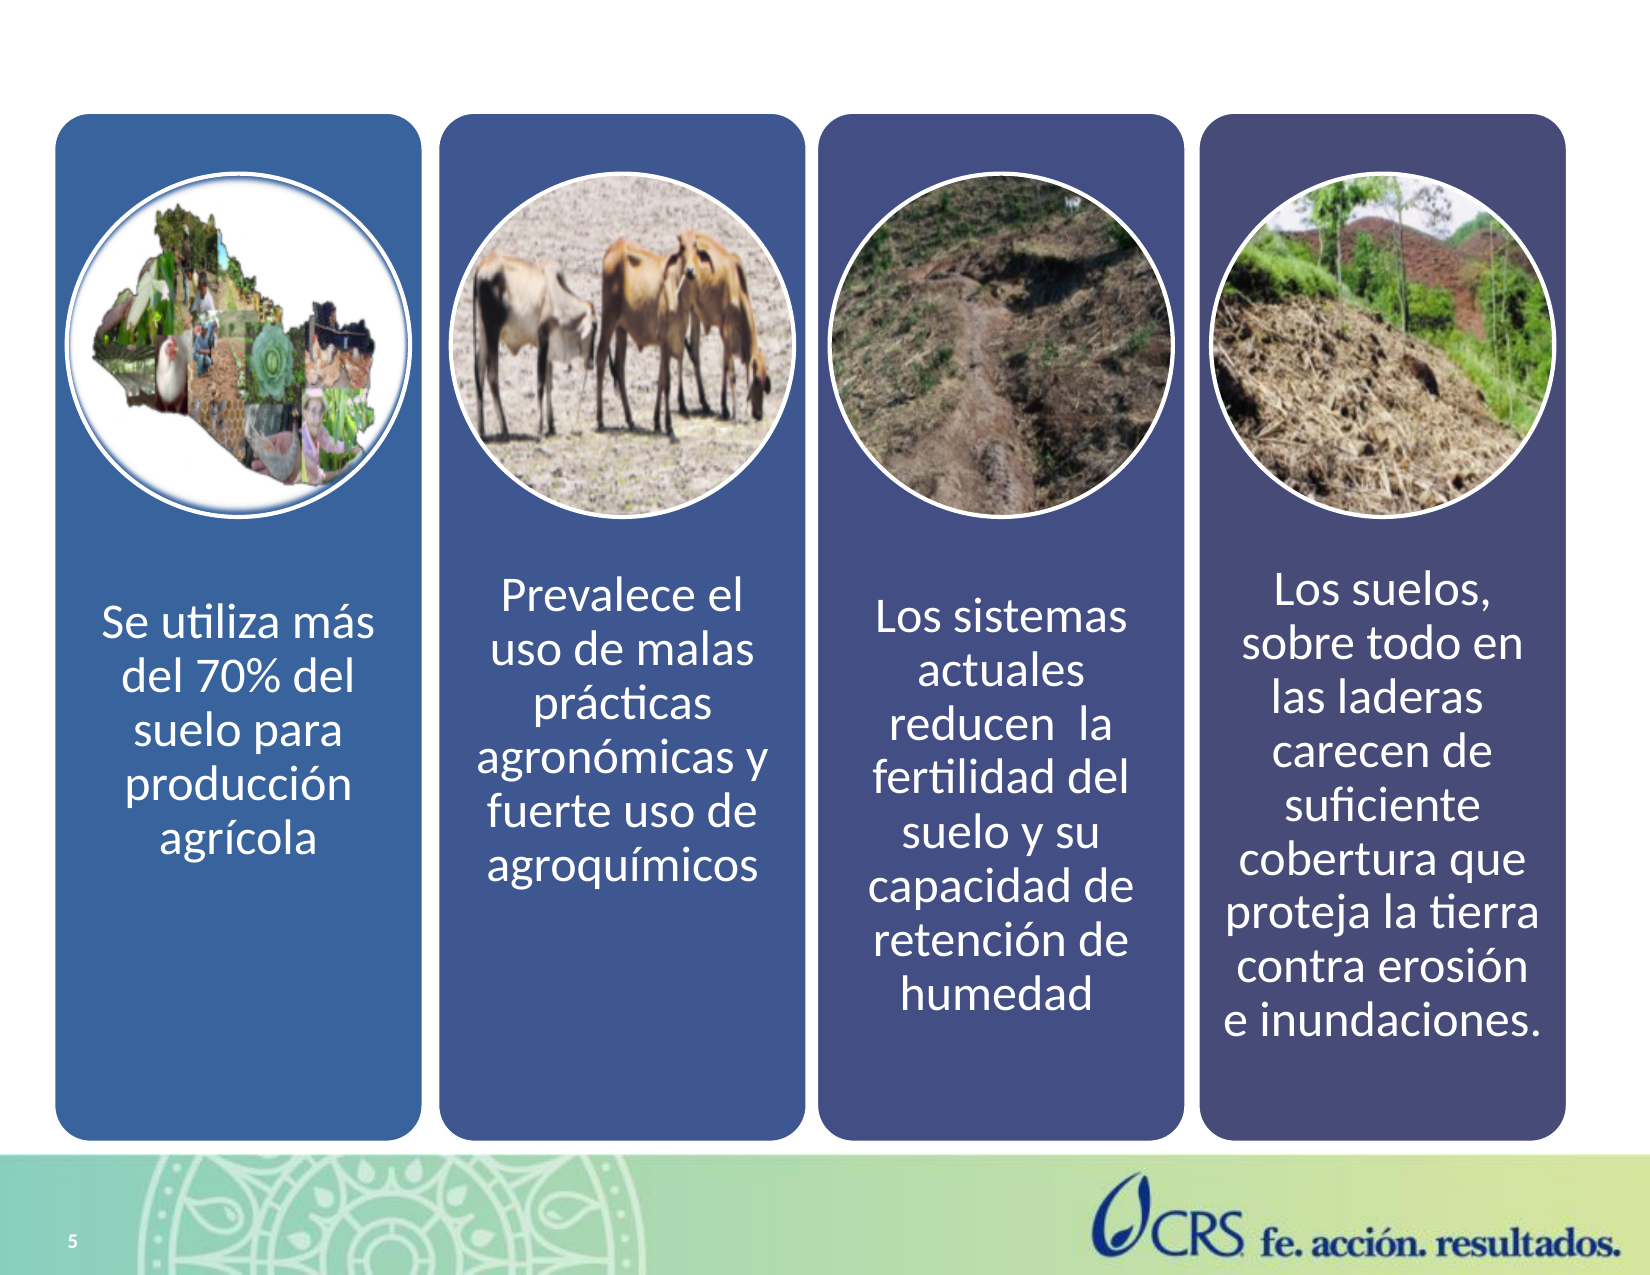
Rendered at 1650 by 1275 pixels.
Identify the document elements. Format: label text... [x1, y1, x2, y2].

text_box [815, 111, 1187, 1143]
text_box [436, 111, 808, 1143]
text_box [53, 111, 424, 1143]
slide_number 5 [52, 1220, 109, 1259]
picture [0, 1154, 1650, 1275]
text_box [1197, 111, 1569, 1143]
